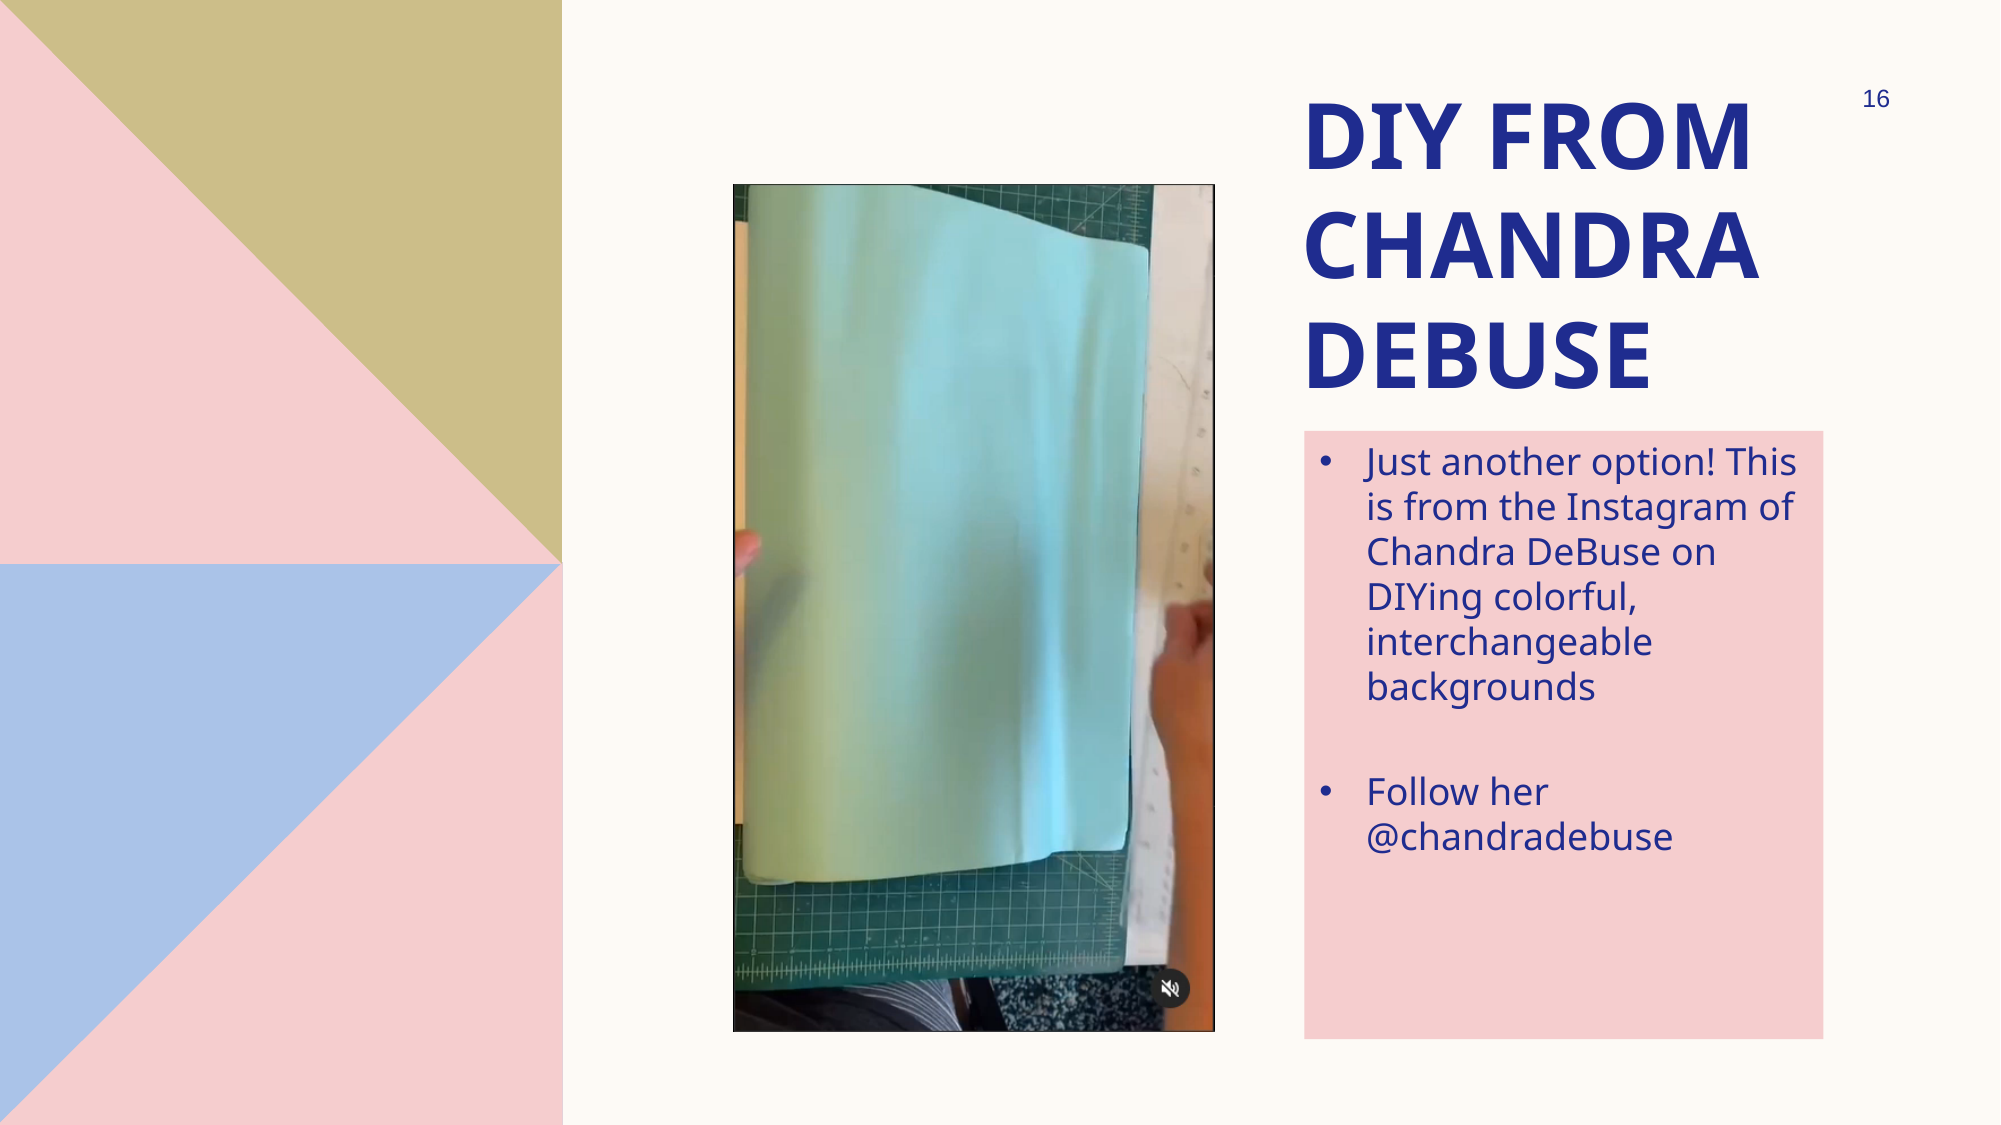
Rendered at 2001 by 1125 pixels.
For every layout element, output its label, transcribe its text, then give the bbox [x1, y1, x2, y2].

text_box Just another option! This is from the Instagram of Chandra DeBuse on DIYing colorful, interchangeable backgrounds Follow her @chandradebuse [1304, 430, 1824, 1040]
slide_number ‹#› [1795, 75, 1958, 120]
title DIY FROM CHANDRA DEBUSE [1286, 69, 1842, 196]
picture [733, 184, 1215, 1032]
